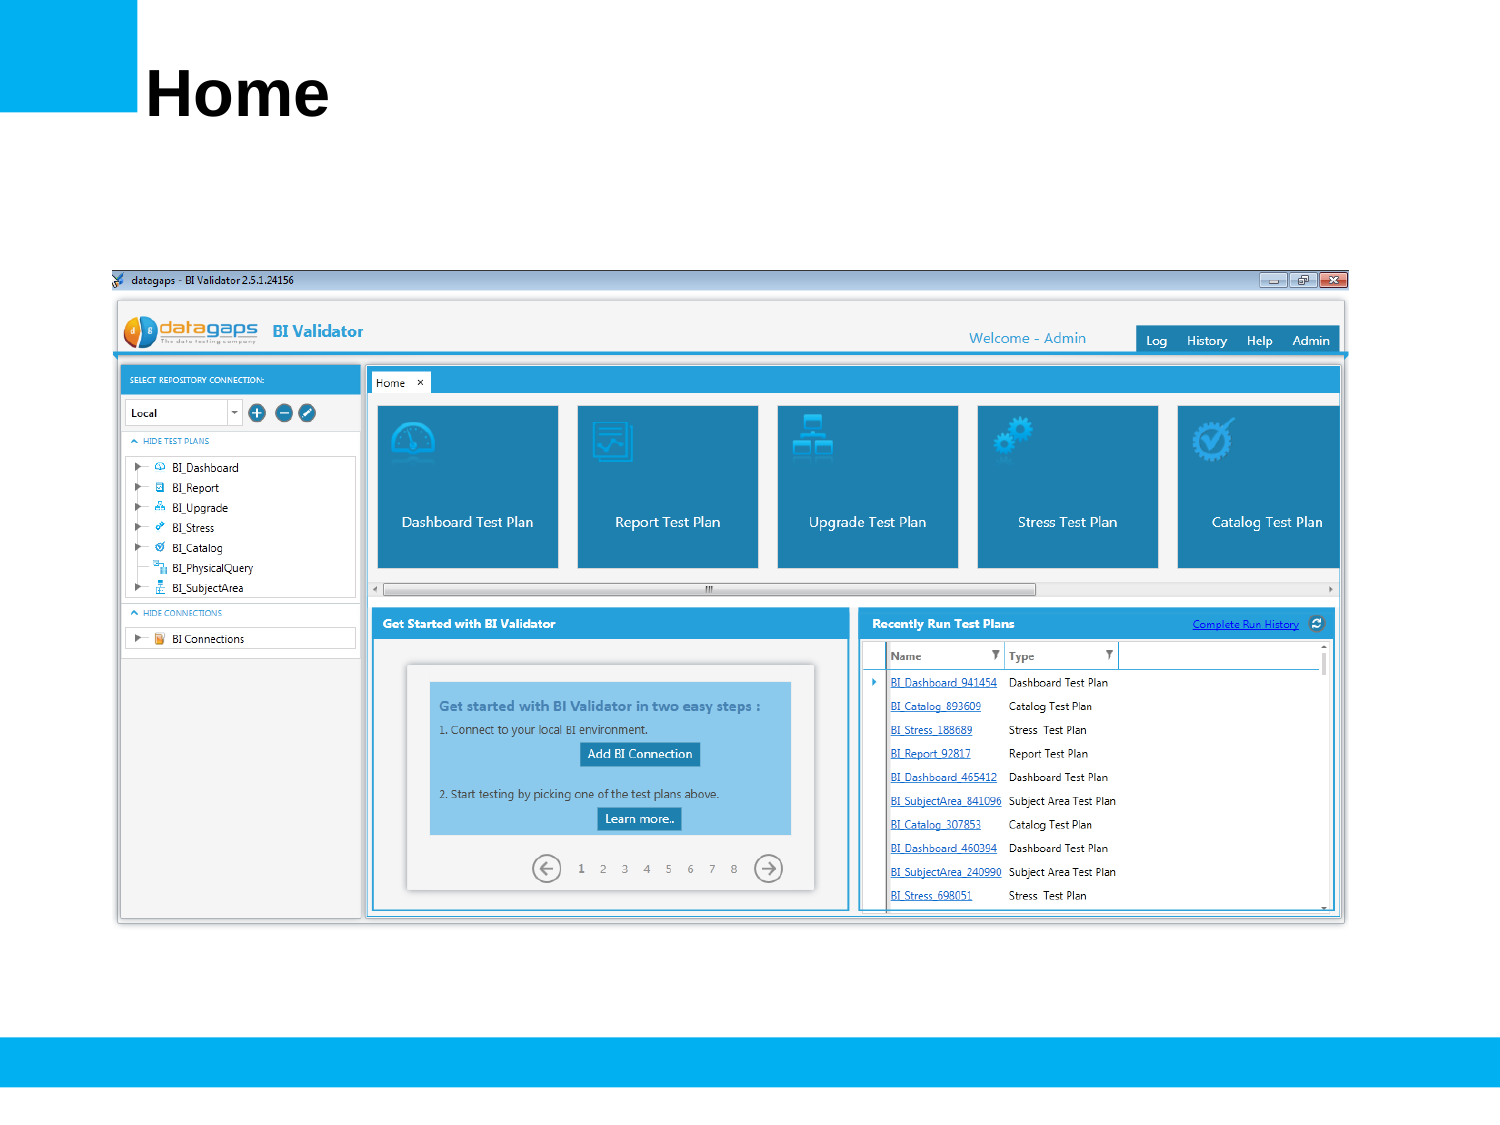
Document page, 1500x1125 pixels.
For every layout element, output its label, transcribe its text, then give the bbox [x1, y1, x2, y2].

title Home [145, 49, 1390, 176]
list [112, 270, 1350, 930]
